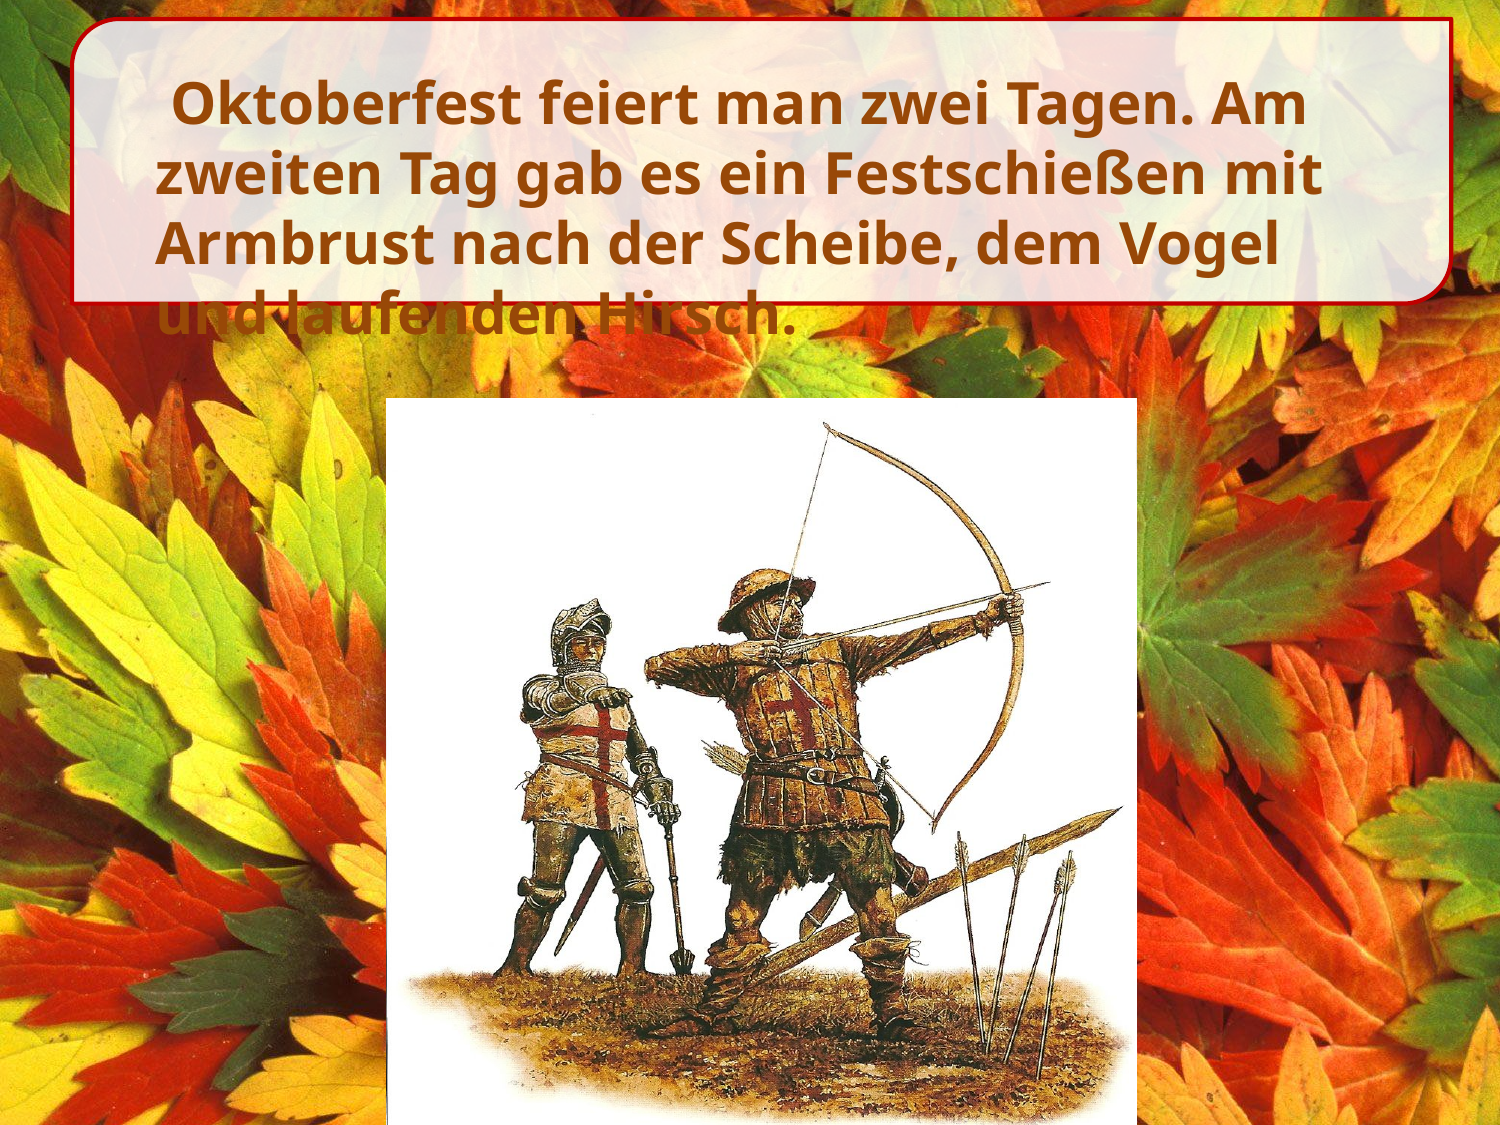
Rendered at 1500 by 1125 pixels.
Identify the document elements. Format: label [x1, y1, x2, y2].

picture [386, 398, 1137, 1125]
text_box [0, 0, 1500, 1125]
